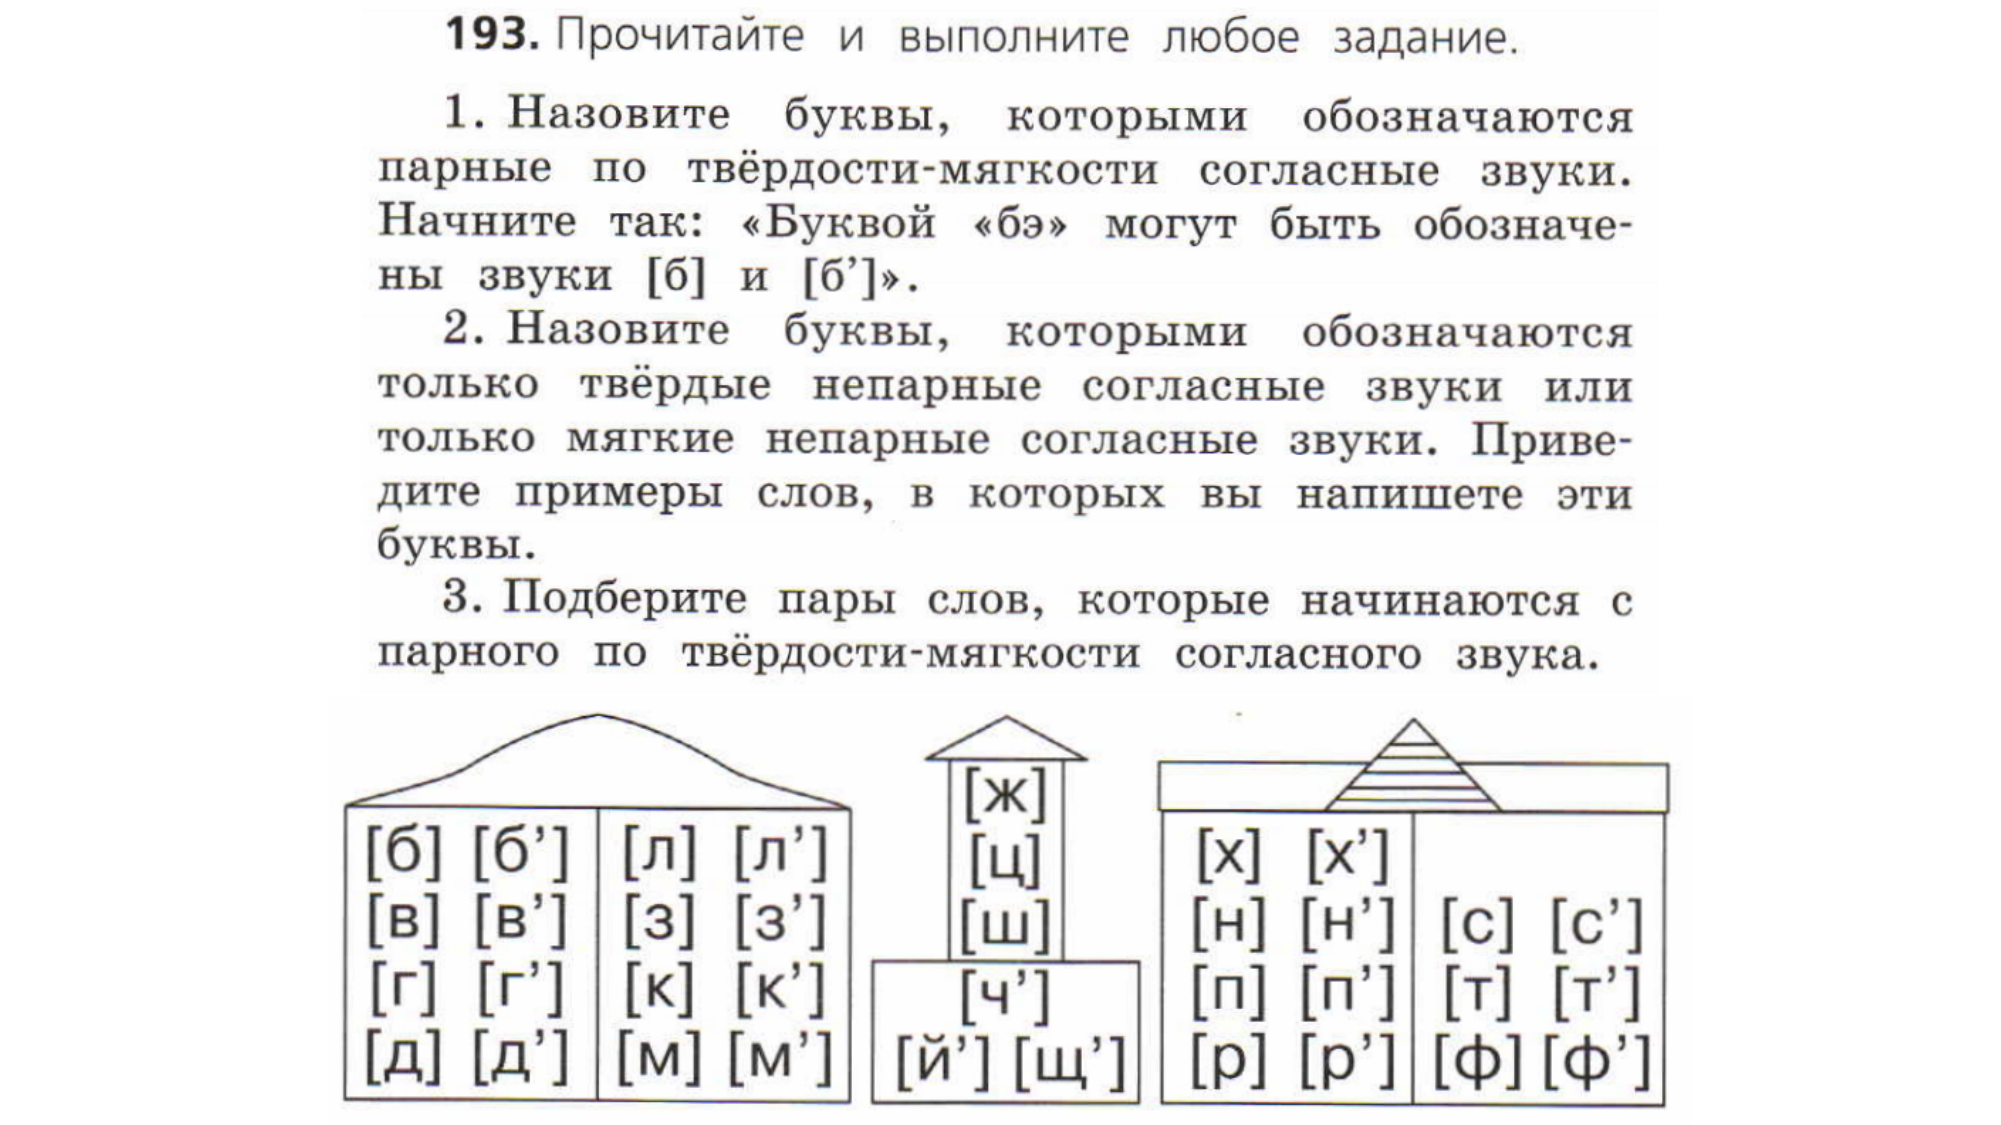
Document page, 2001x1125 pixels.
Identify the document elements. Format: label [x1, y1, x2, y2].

picture [328, 697, 1692, 1125]
picture [361, 0, 1659, 693]
